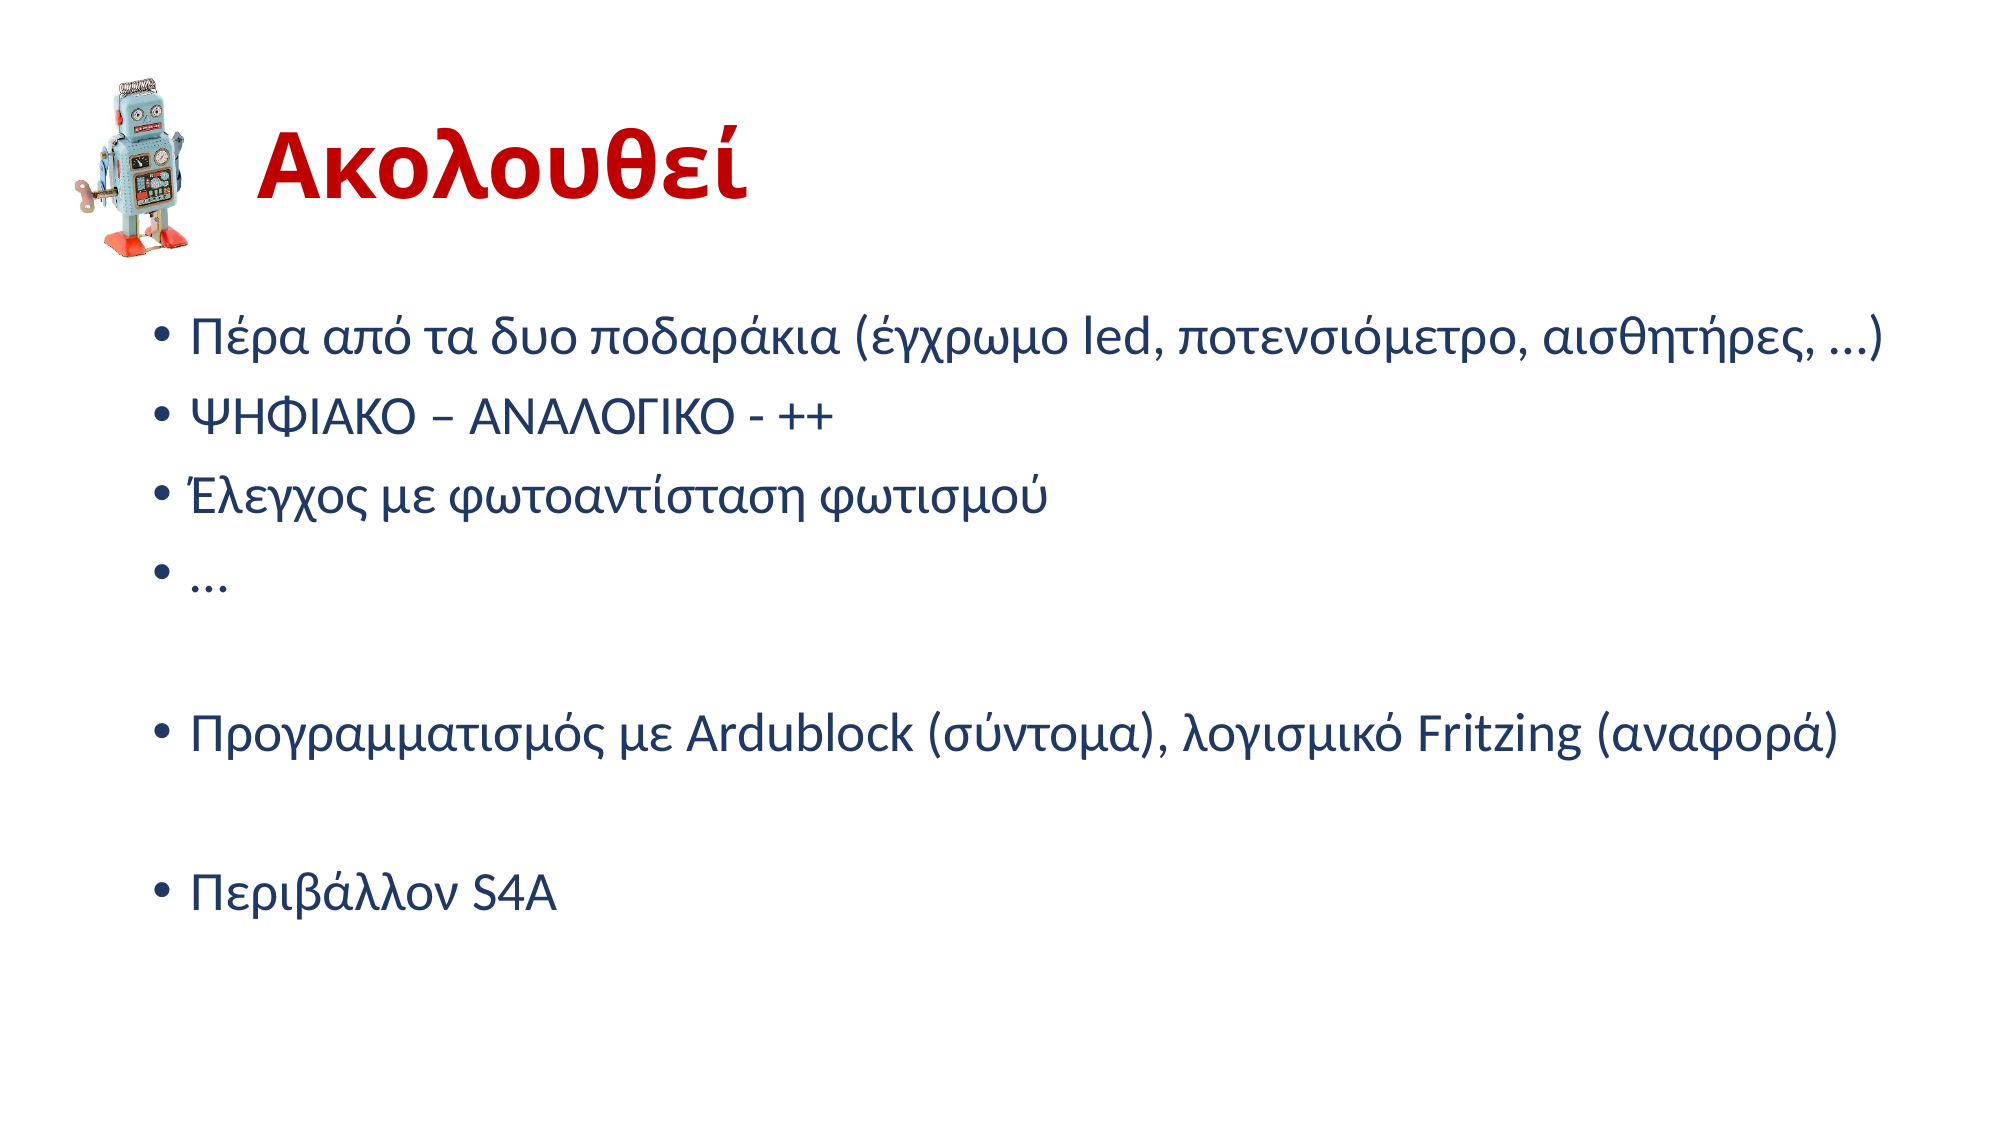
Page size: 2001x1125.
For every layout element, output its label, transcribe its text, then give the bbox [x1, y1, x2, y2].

title Ακολουθεί [242, 59, 1863, 278]
list Πέρα από τα δυο ποδαράκια (έγχρωμο led, ποτενσιόμετρο, αισθητήρες, …) ΨΗΦΙΑΚΟ – ΑΝΑΛΟΓΙΚΟ - ++ Έλεγχος με φωτοαντίσταση φωτισμού … Προγραμματισμός με Ardublock (σύντομα), λογισμικό Fritzing (αναφορά) Περιβάλλον S4A [137, 299, 1941, 1014]
picture [32, 63, 242, 274]
